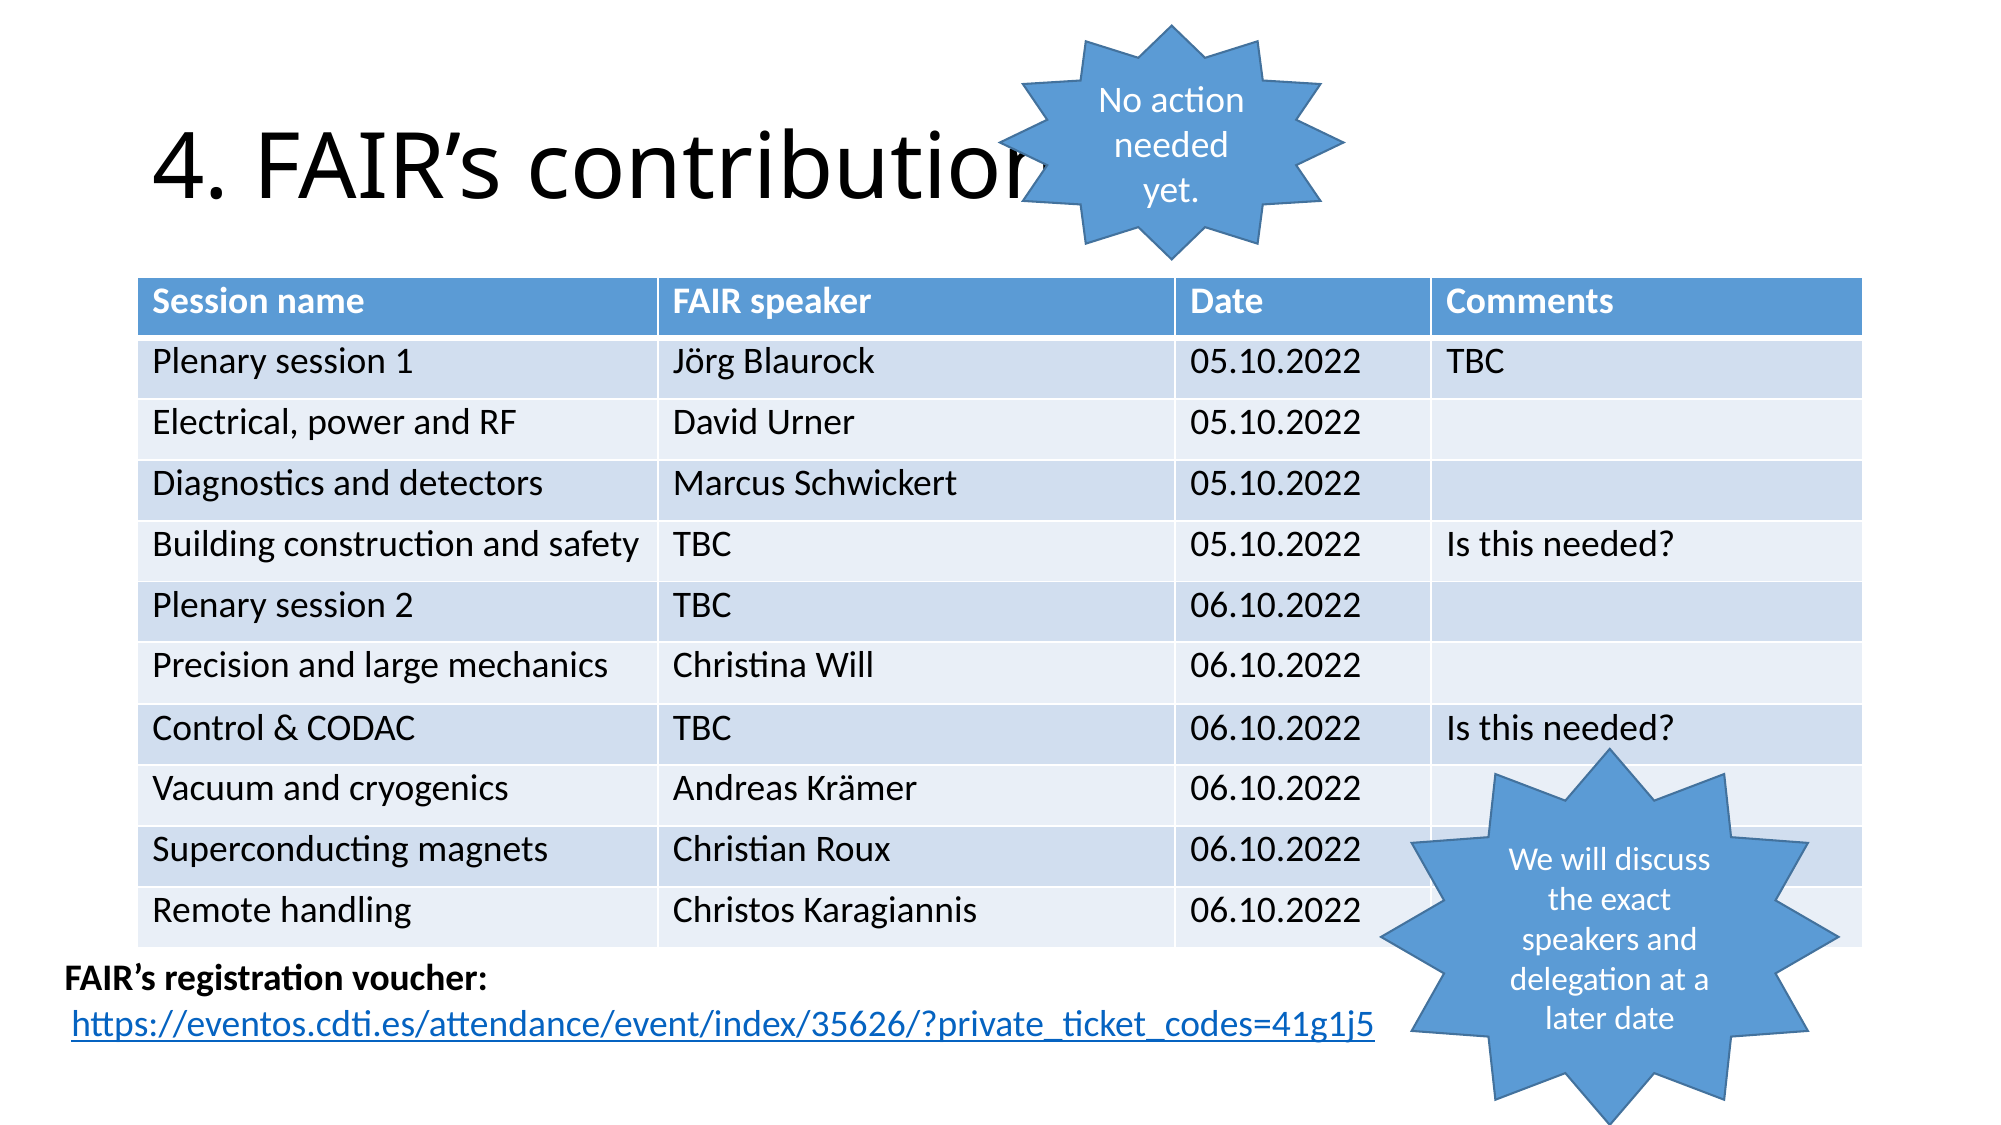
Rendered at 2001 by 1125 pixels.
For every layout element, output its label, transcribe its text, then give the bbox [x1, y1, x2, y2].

table_cell 05.10.2022 [1176, 522, 1430, 581]
table_header FAIR speaker [659, 278, 1174, 335]
table_cell [1432, 766, 1592, 825]
table_cell Superconducting magnets [138, 827, 657, 886]
table_cell Precision and large mechanics [138, 643, 657, 703]
table_cell Vacuum and cryogenics [138, 766, 657, 825]
title 4. FAIR’s contributions [137, 59, 1863, 276]
table_cell [1778, 888, 1862, 947]
table_cell Is this needed? [1432, 522, 1862, 581]
table_cell Electrical, power and RF [138, 400, 657, 459]
table_cell Building construction and safety [138, 522, 657, 581]
table_cell TBC [659, 582, 1174, 641]
table_cell TBC [659, 705, 1174, 764]
table_cell Plenary session 2 [138, 582, 657, 641]
table_cell Plenary session 1 [138, 341, 657, 398]
table_header Date [1176, 278, 1430, 335]
table_header Comments [1432, 278, 1862, 335]
table_cell Is this needed? [1432, 705, 1862, 764]
table_cell [1432, 827, 1488, 840]
text_box FAIR’s registration voucher: [49, 945, 504, 1006]
table_cell 05.10.2022 [1176, 400, 1430, 459]
table_cell [1432, 888, 1442, 905]
table_cell Jörg Blaurock [659, 341, 1174, 398]
table_cell [1732, 827, 1862, 886]
table_cell 06.10.2022 [1176, 643, 1430, 703]
table_cell [1432, 400, 1862, 459]
table_cell Remote handling [138, 888, 657, 947]
table_cell Marcus Schwickert [659, 461, 1174, 520]
table_cell 06.10.2022 [1176, 766, 1430, 825]
table_cell Diagnostics and detectors [138, 461, 657, 520]
table_cell TBC [659, 522, 1174, 581]
table_cell [1432, 461, 1862, 520]
table_cell 05.10.2022 [1176, 461, 1430, 520]
table_cell 06.10.2022 [1176, 705, 1430, 764]
text_box We will discuss the exact speakers and delegation at a later date [1379, 747, 1841, 1125]
table_cell [1432, 643, 1862, 703]
table_cell David Urner [659, 400, 1174, 459]
table_cell Christos Karagiannis [659, 888, 1174, 947]
table_cell 06.10.2022 [1176, 827, 1430, 886]
text_box https://eventos.cdti.es/attendance/event/index/35626/?private_ticket_codes=41g1j5 [56, 992, 1391, 1052]
table_cell 06.10.2022 [1176, 888, 1430, 947]
text_box No action needed yet. [997, 24, 1346, 261]
table_header Session name [138, 278, 657, 335]
table_cell Control & CODAC [138, 705, 657, 764]
table_cell [1432, 582, 1862, 641]
table_cell Andreas Krämer [659, 766, 1174, 825]
table_cell TBC [1432, 341, 1862, 398]
table_cell 05.10.2022 [1176, 341, 1430, 398]
table_cell [1627, 766, 1862, 825]
table_cell 06.10.2022 [1176, 582, 1430, 641]
table_cell Christina Will [659, 643, 1174, 703]
table_cell Christian Roux [659, 827, 1174, 886]
